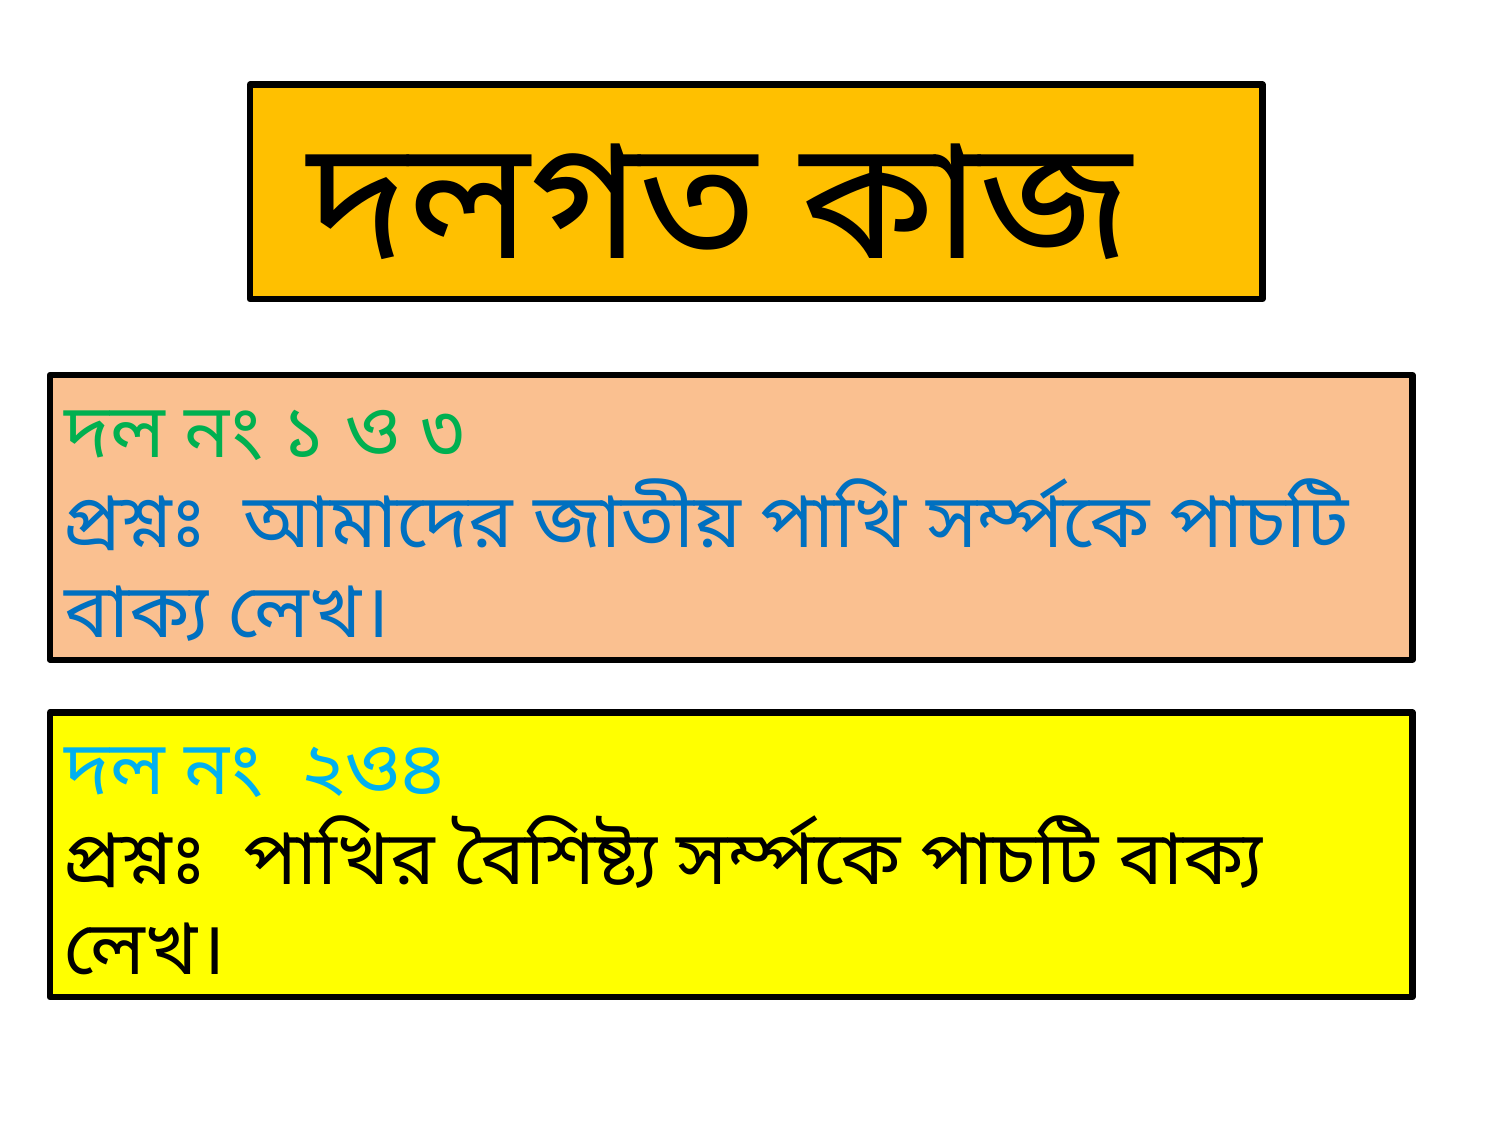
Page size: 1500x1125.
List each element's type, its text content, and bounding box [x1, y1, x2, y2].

text_box দল নং ২ও৪ প্রশ্নঃ পাখির বৈশিষ্ট্য সর্ম্পকে পাচটি বাক্য লেখ। [49, 712, 1413, 998]
text_box দলগত কাজ [249, 84, 1263, 300]
text_box দল নং ১ ও ৩ প্রশ্নঃ আমাদের জাতীয় পাখি সর্ম্পকে পাচটি বাক্য লেখ। [49, 374, 1413, 660]
